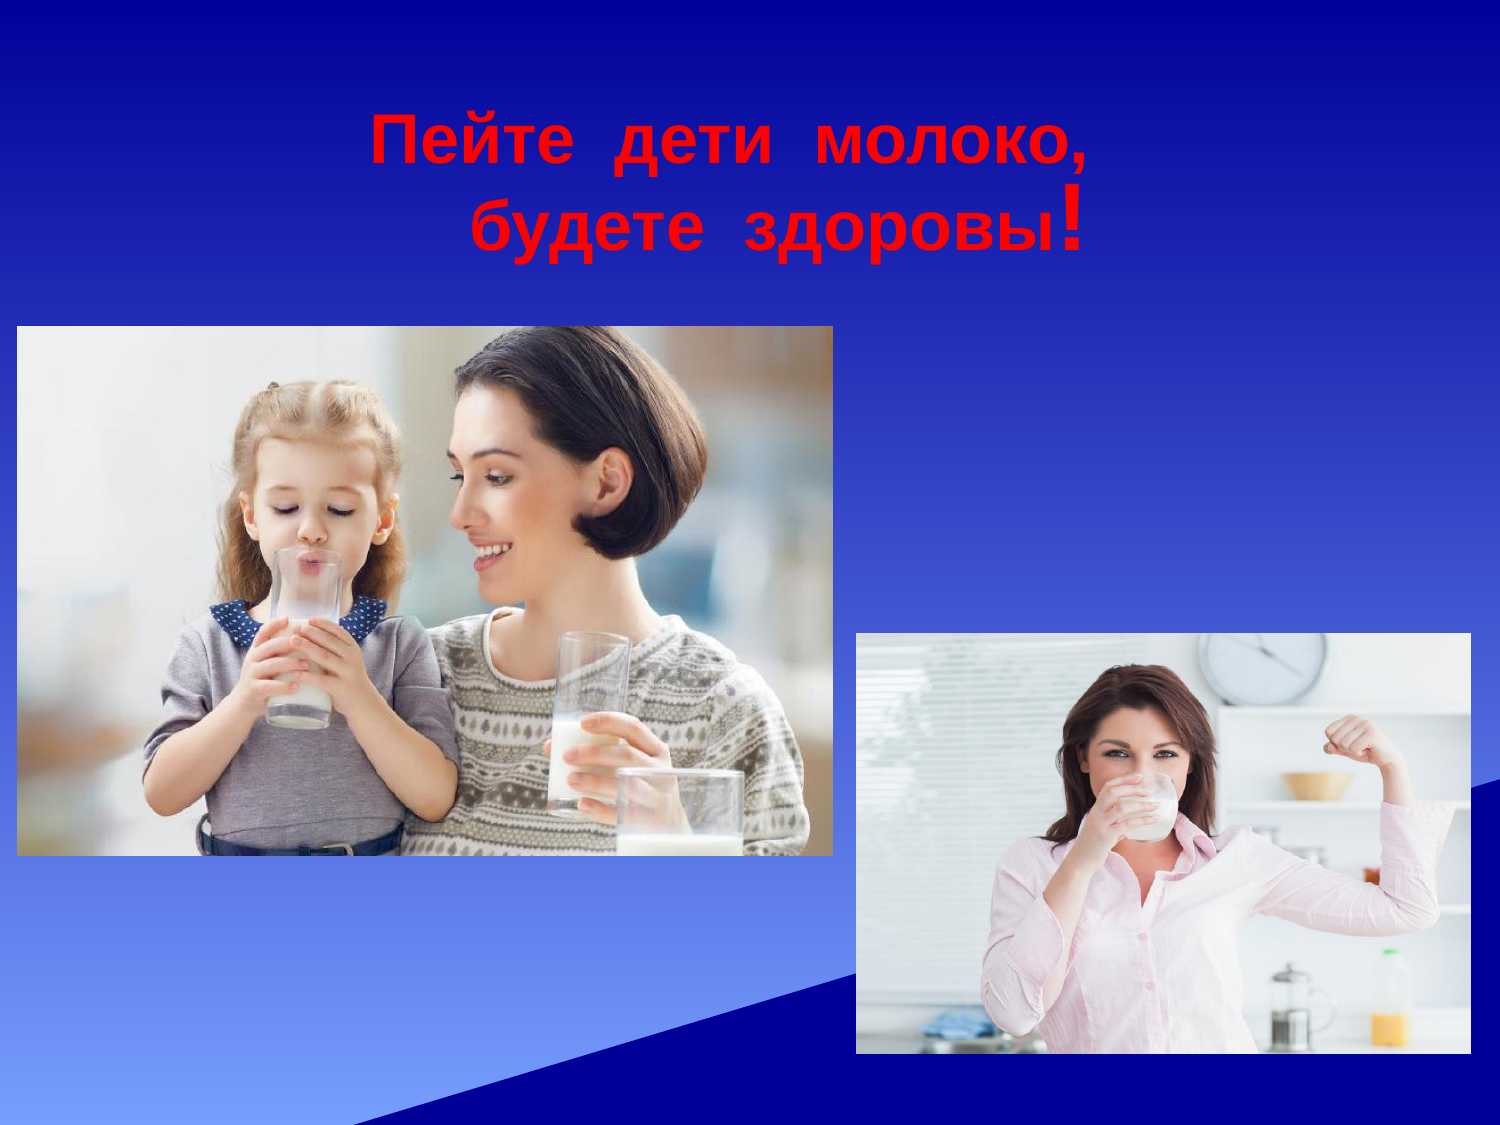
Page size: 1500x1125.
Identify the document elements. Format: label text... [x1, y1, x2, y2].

picture [17, 326, 833, 856]
picture [856, 633, 1471, 1054]
title Пейте дети молоко, будете здоровы! [64, 101, 1415, 340]
